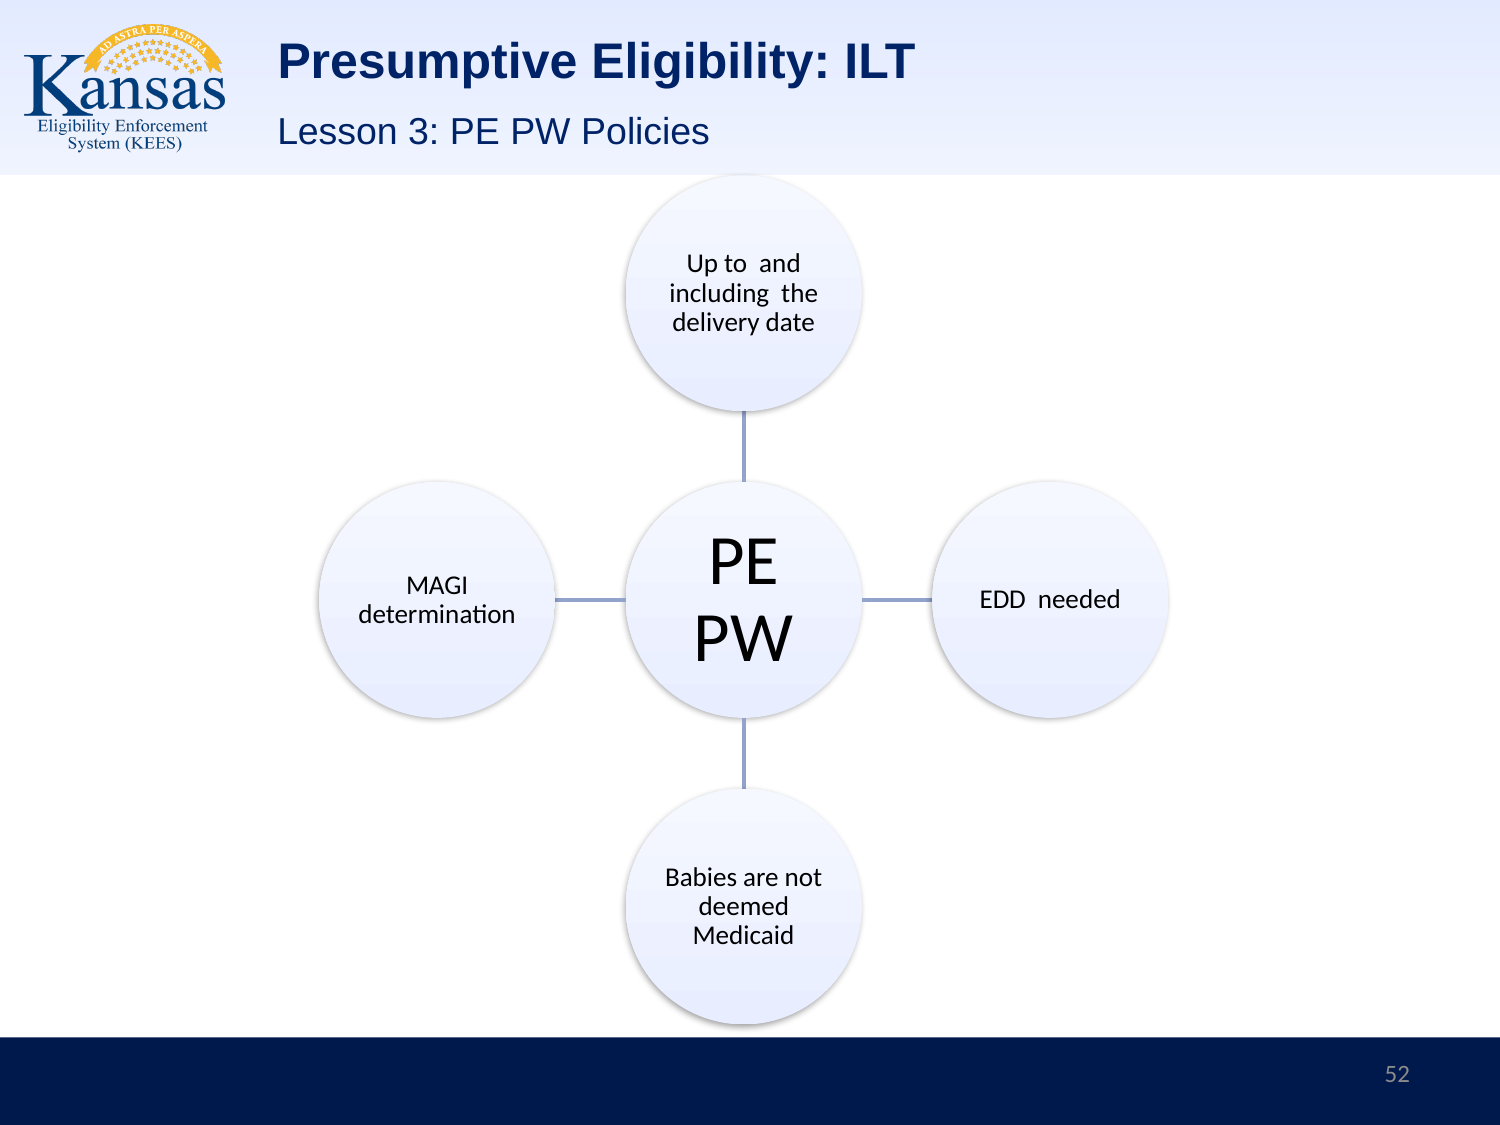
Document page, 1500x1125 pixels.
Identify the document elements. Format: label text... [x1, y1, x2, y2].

title Presumptive Eligibility: ILT [262, 11, 1425, 105]
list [24, 174, 1463, 1026]
slide_number 52 [1074, 1042, 1425, 1103]
picture [24, 24, 225, 154]
text_box Lesson 3: PE PW Policies [262, 99, 1038, 173]
